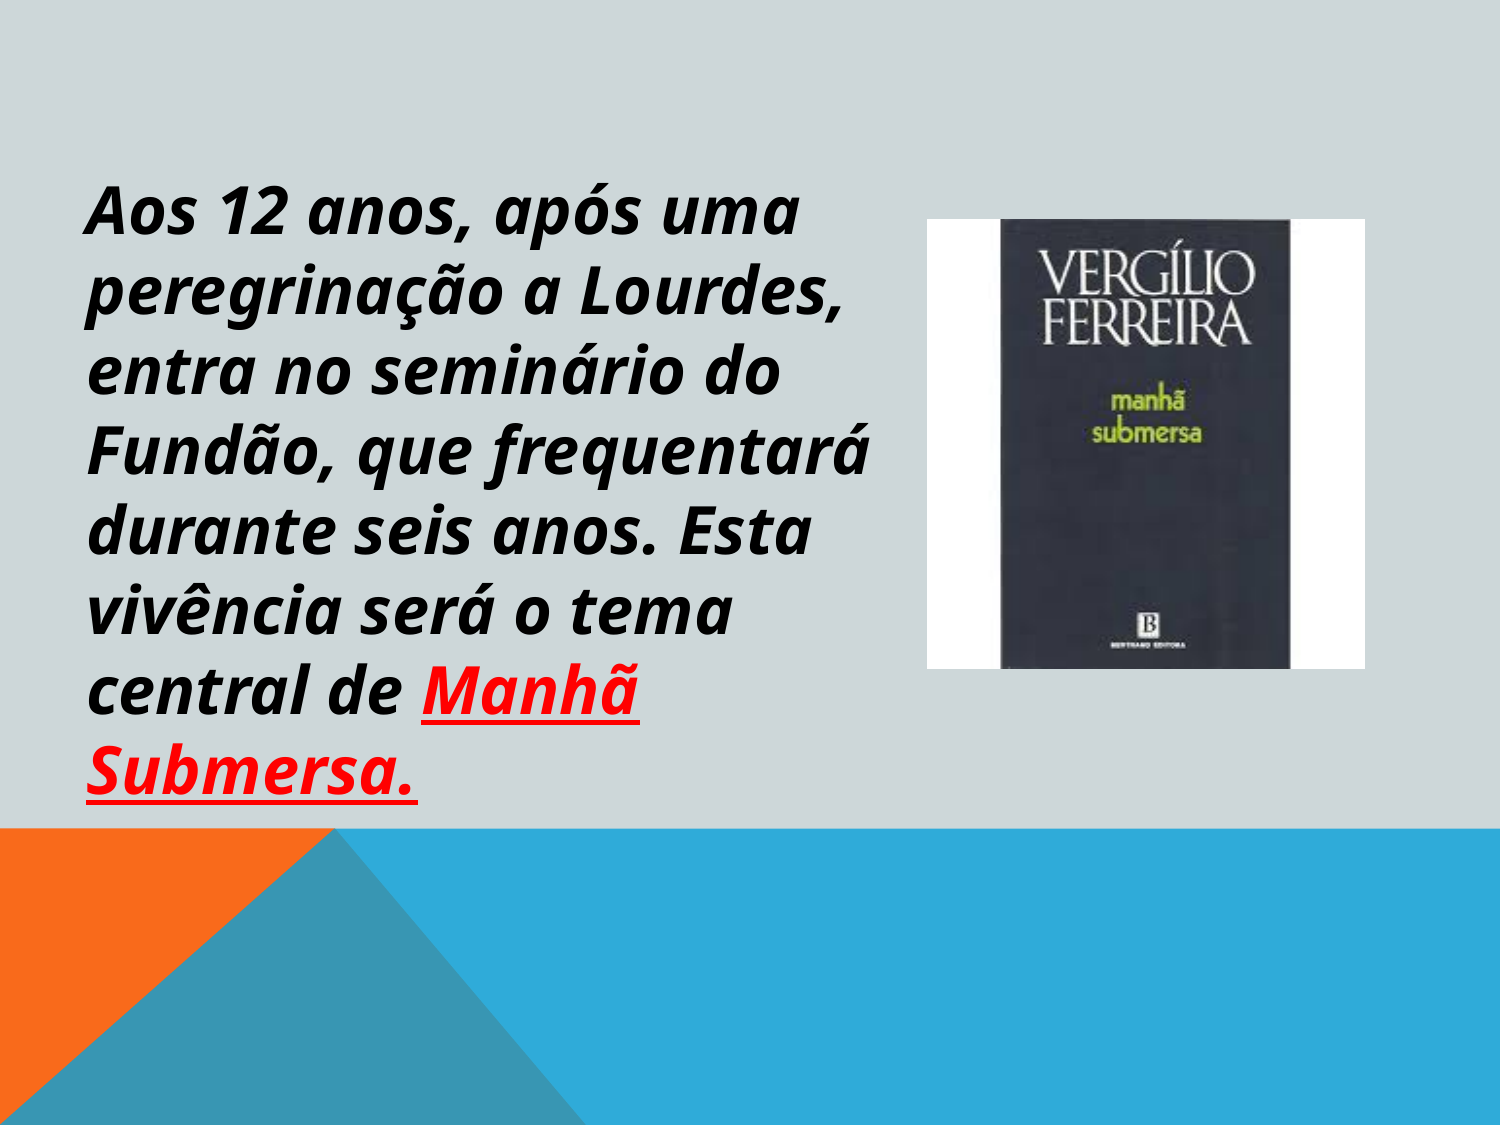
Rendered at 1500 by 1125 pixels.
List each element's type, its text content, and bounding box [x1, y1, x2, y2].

picture [927, 219, 1366, 670]
text_box Aos 12 anos, após uma peregrinação a Lourdes, entra no seminário do Fundão, que frequentará durante seis anos. Esta vivência será o tema central de Manhã Submersa. [71, 160, 928, 816]
